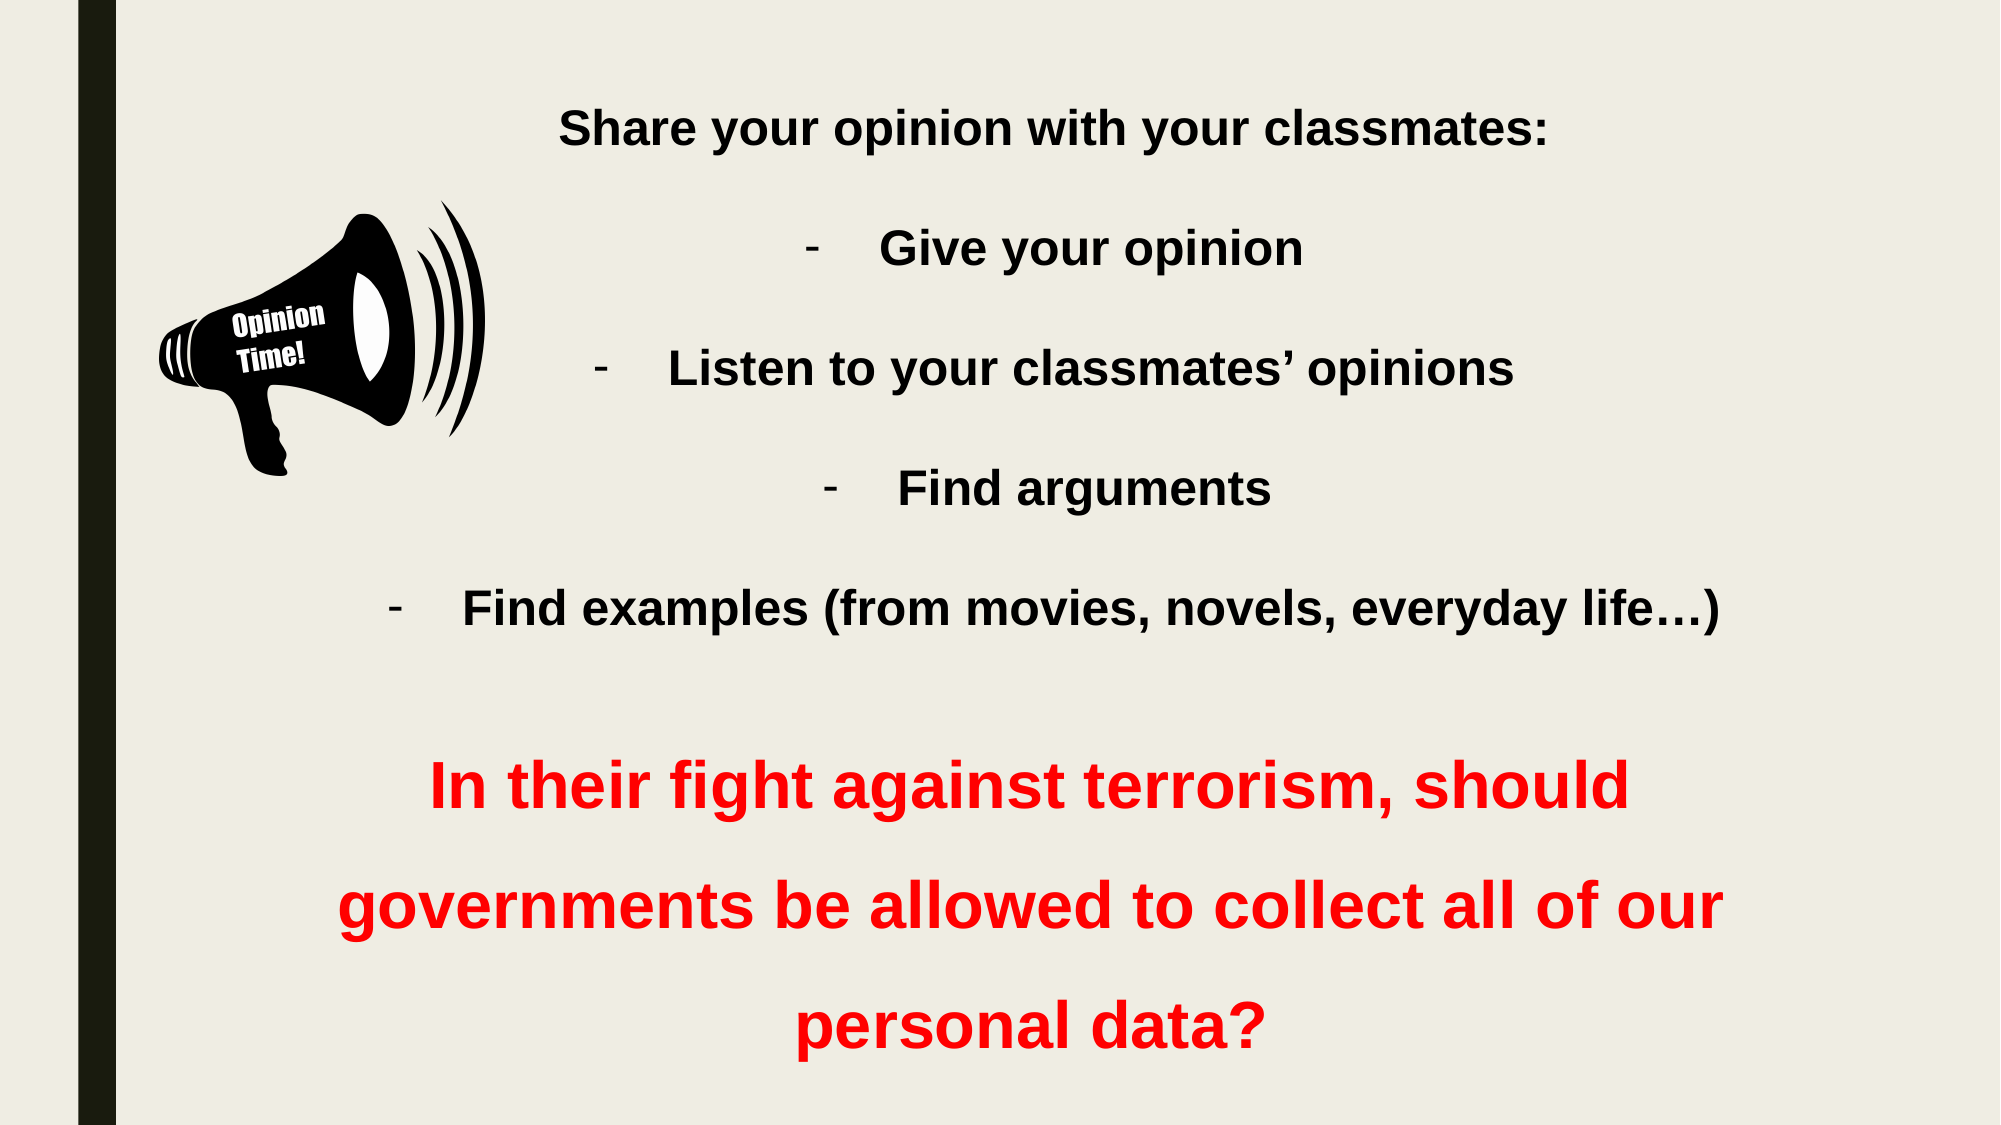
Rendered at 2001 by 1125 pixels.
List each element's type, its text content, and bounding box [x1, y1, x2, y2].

picture [158, 200, 485, 477]
text_box Share your opinion with your classmates: Give your opinion Listen to your classmates’ opinions Find arguments Find examples (from movies, novels, everyday life…) [241, 28, 1868, 689]
text_box In their fight against terrorism, should governments be allowed to collect all of our personal data? [321, 694, 1742, 1070]
